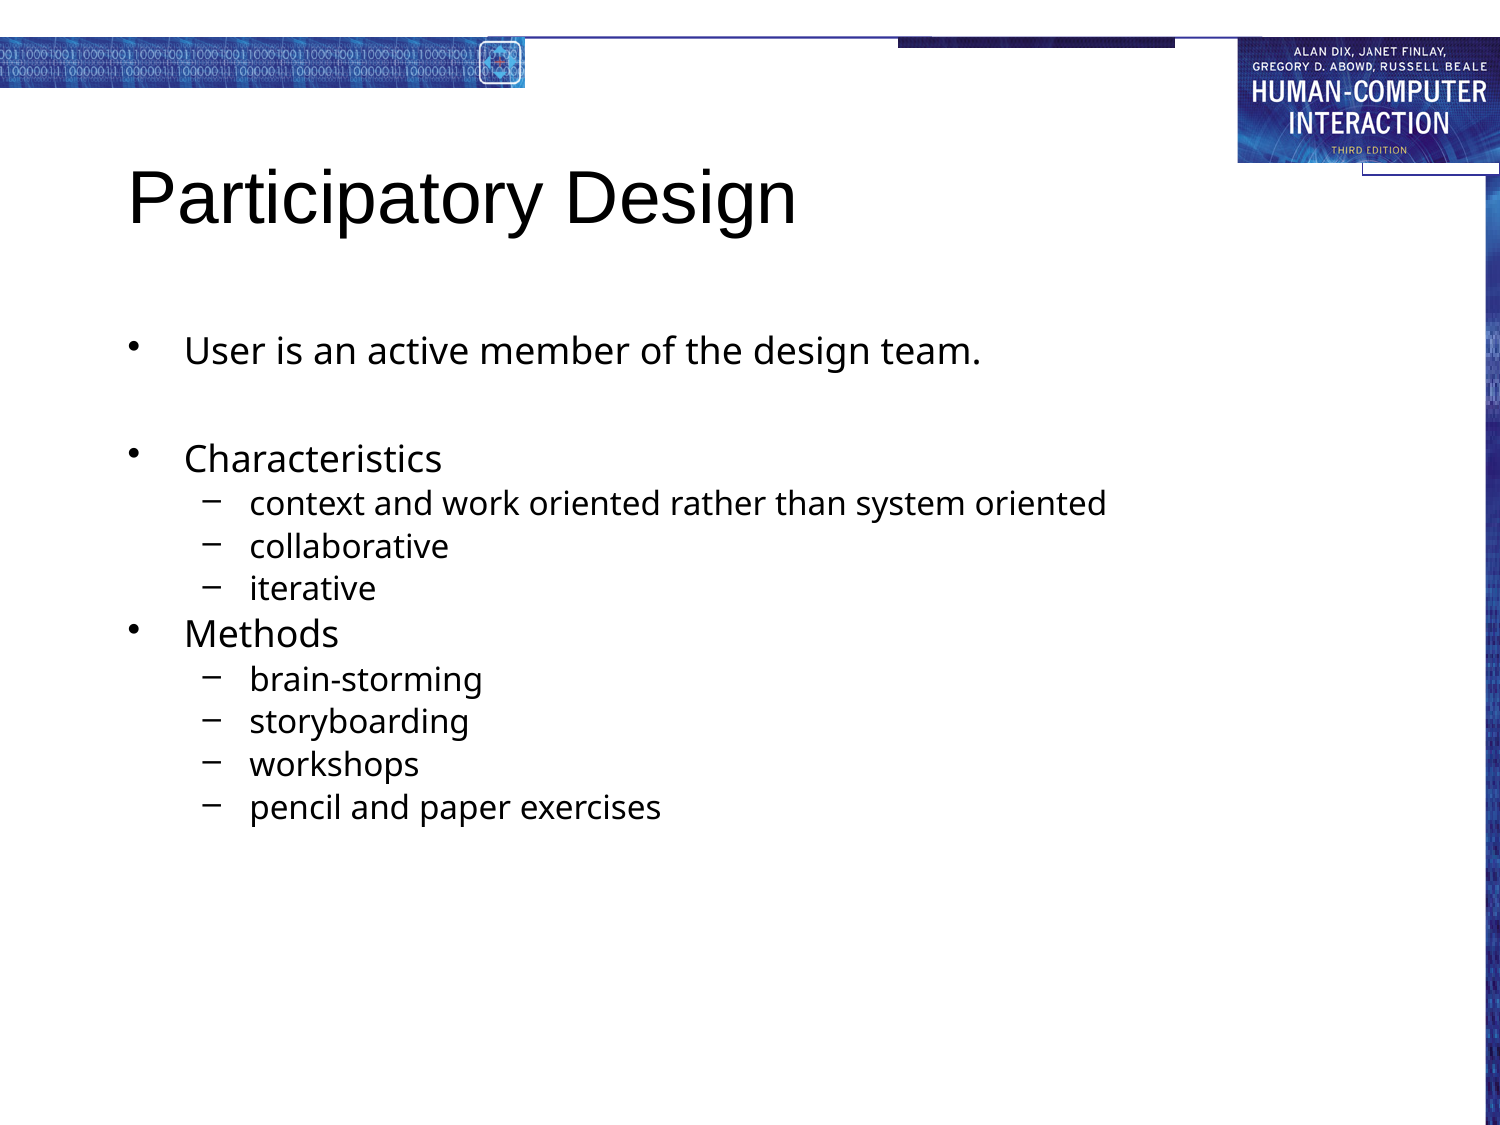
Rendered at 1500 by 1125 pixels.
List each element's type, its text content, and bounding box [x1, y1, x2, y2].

list User is an active member of the design team. Characteristics context and work oriented rather than system oriented collaborative iterative Methods brain-storming storyboarding workshops pencil and paper exercises [112, 324, 1388, 1000]
title Participatory Design [112, 99, 1238, 288]
